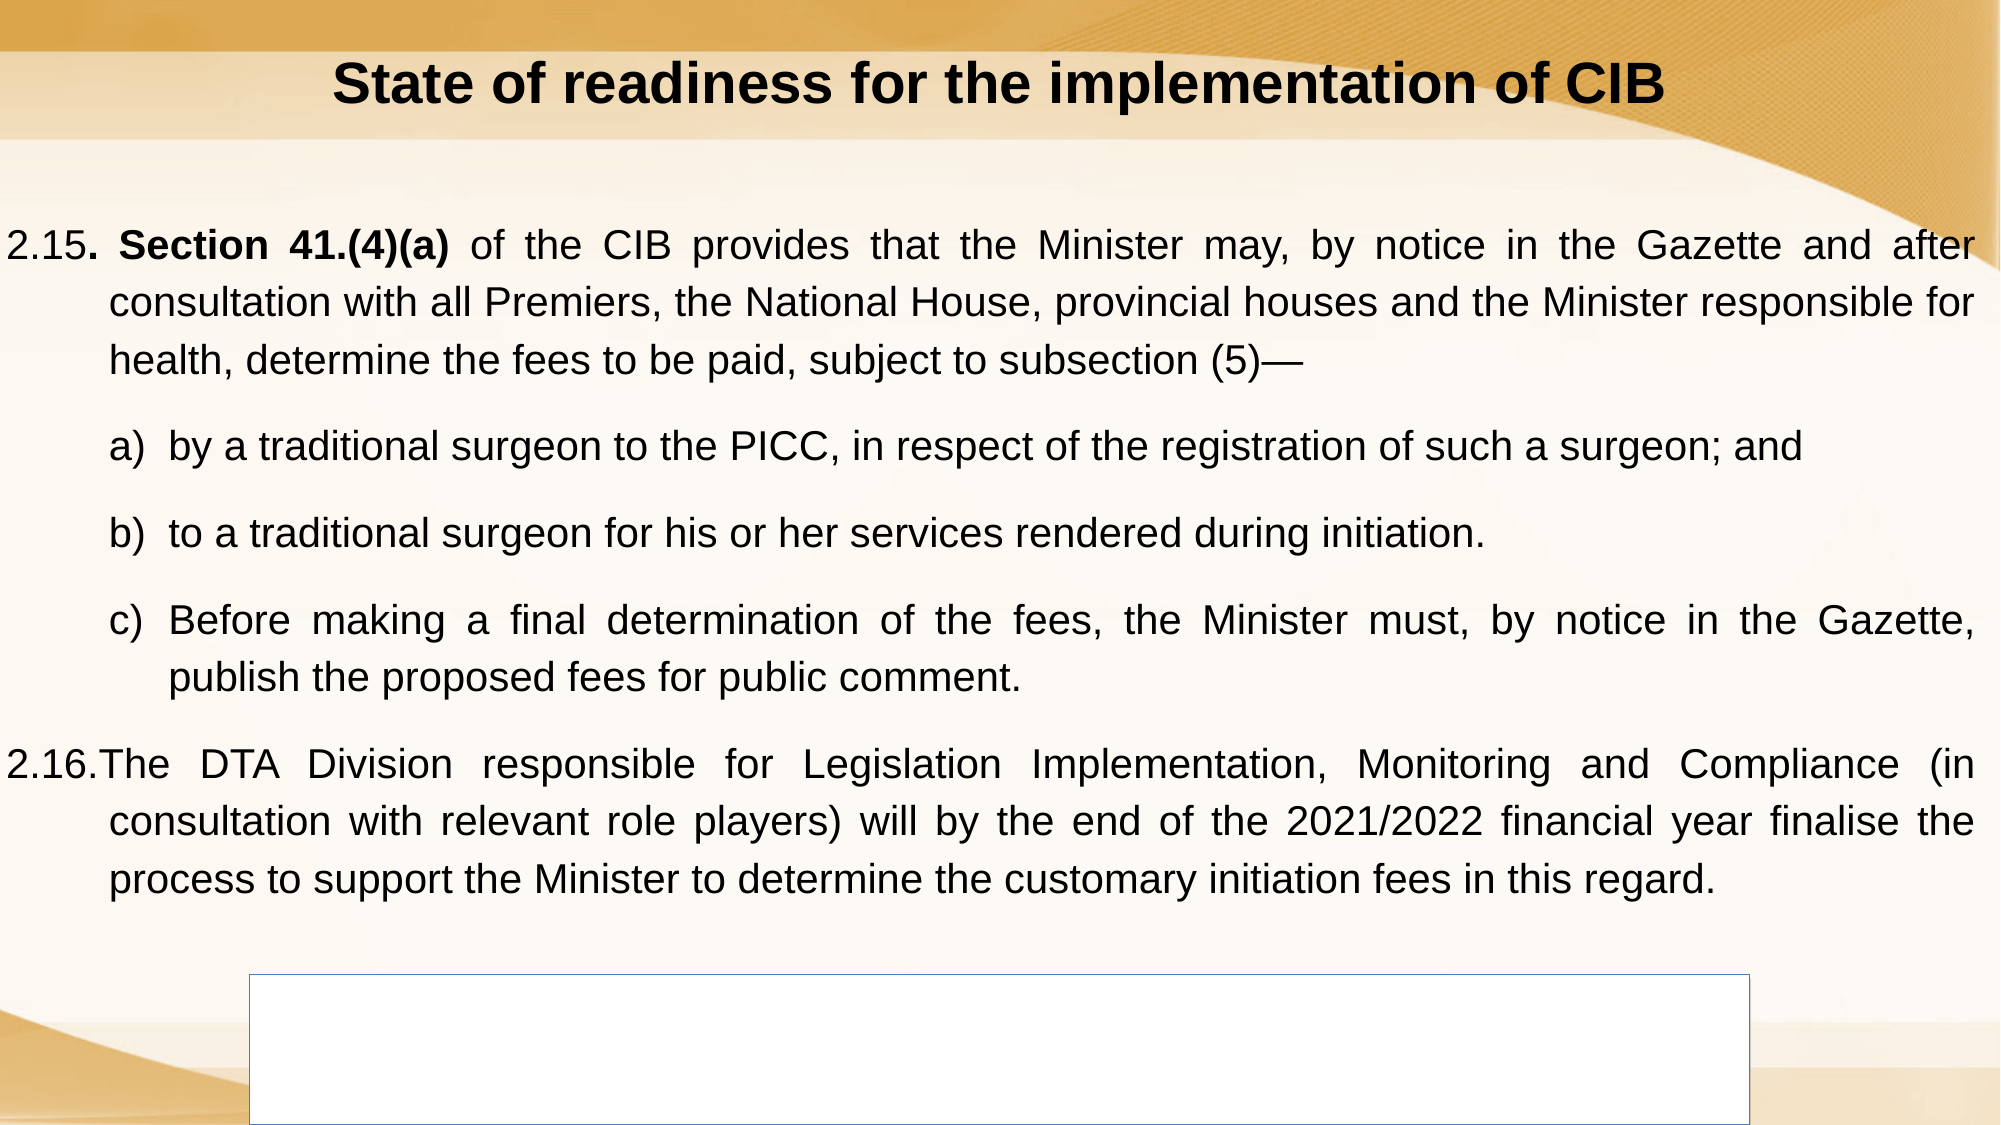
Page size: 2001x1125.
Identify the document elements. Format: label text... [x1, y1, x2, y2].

slide_number [1433, 1042, 1900, 1103]
text_box 2.15. Section 41.(4)(a) of the CIB provides that the Minister may, by notice in the Gazette and after consultation with all Premiers, the National House, provincial houses and the Minister responsible for health, determine the fees to be paid, subject to subsection (5)— by a traditional surgeon to the PICC, in respect of the registration of such a surgeon; and to a traditional surgeon for his or her services rendered during initiation. Before making a final determination of the fees, the Minister must, by notice in the Gazette, publish the proposed fees for public comment. 2.16.The DTA Division responsible for Legislation Implementation, Monitoring and Compliance (in consultation with relevant role players) will by the end of the 2021/2022 financial year finalise the process to support the Minister to determine the customary initiation fees in this regard. [0, 123, 1992, 910]
picture [0, 0, 2001, 1125]
text_box State of readiness for the implementation of CIB [249, 37, 1750, 123]
text_box [249, 974, 1750, 1125]
